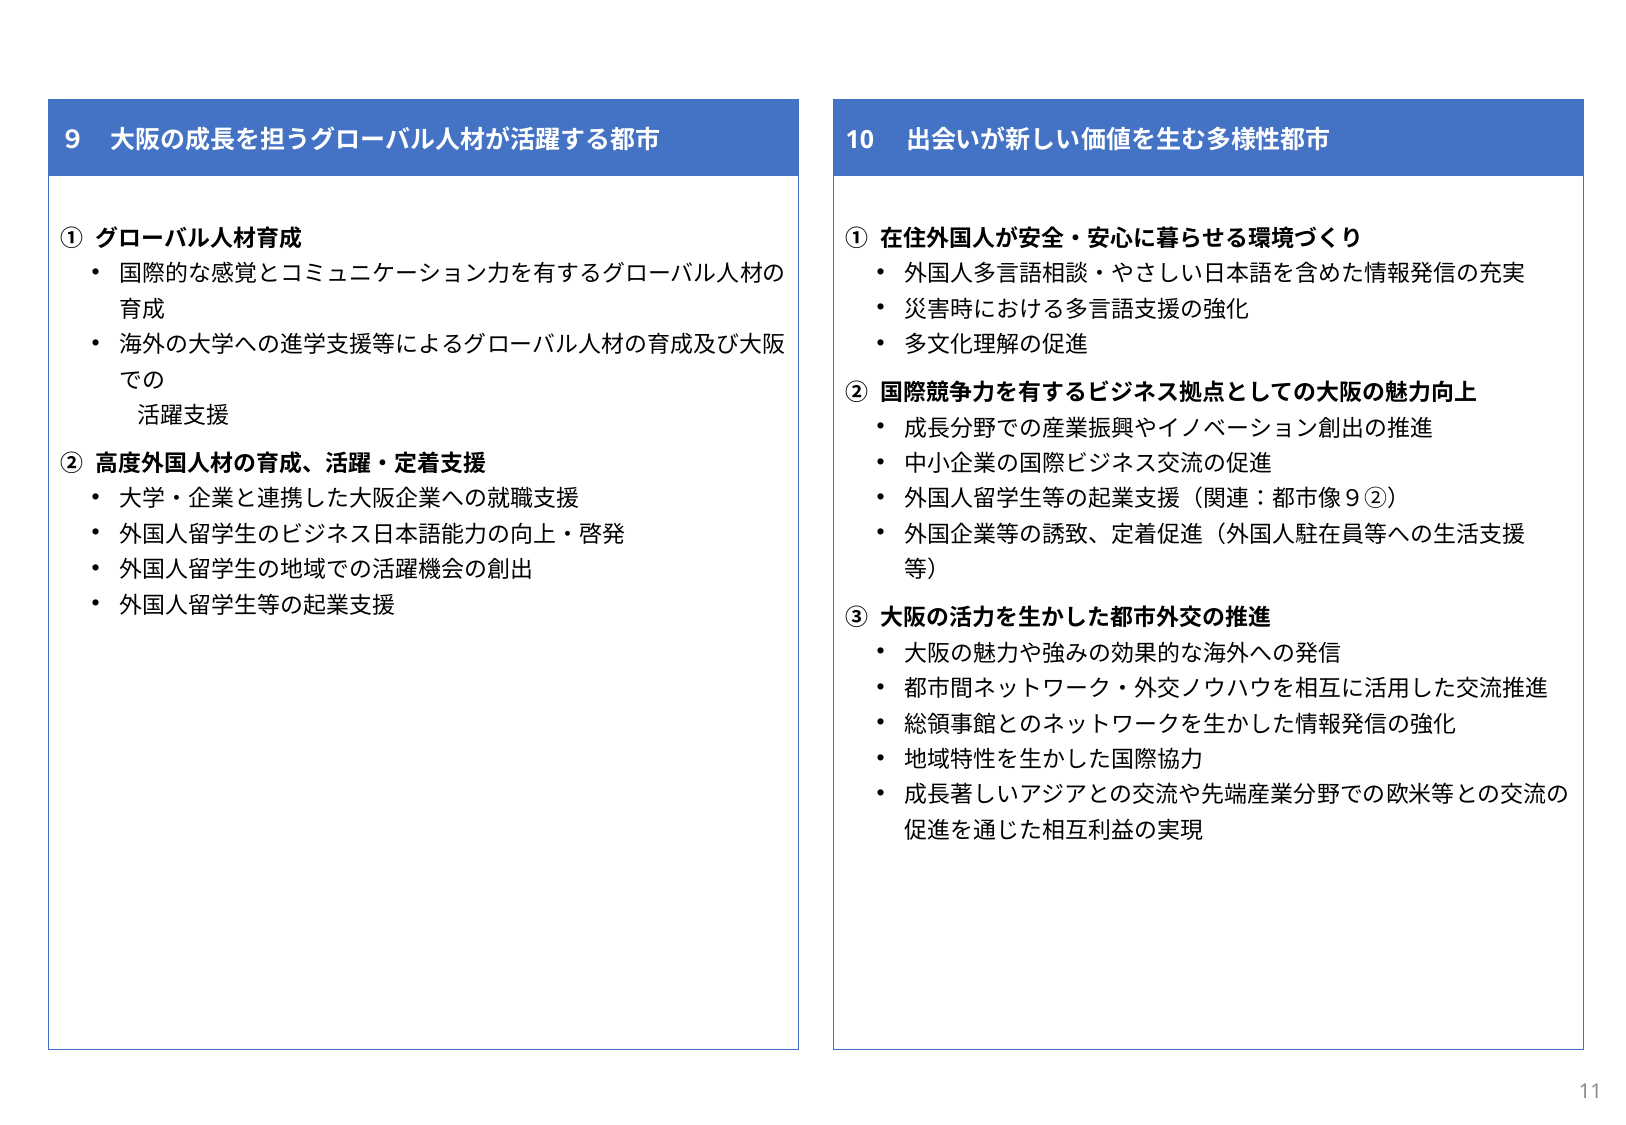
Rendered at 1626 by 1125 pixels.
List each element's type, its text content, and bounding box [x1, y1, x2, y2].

table_header ９ 大阪の成長を担うグローバル人材が活躍する都市 [49, 100, 798, 175]
table_cell ① 在住外国人が安全・安心に暮らせる環境づくり 外国人多言語相談・やさしい日本語を含めた情報発信の充実 災害時における多言語支援の強化 多文化理解の促進 ② 国際競争力を有するビジネス拠点としての大阪の魅力向上 成長分野での産業振興やイノベーション創出の推進 中小企業の国際ビジネス交流の促進 外国人留学生等の起業支援（関連：都市像９②） 外国企業等の誘致、定着促進（外国人駐在員等への生活支援等） ③ 大阪の活力を生かした都市外交の推進 大阪の魅力や強みの効果的な海外への発信 都市間ネットワーク・外交ノウハウを相互に活用した交流推進 総領事館とのネットワークを生かした情報発信の強化 地域特性を生かした国際協力 成長著しいアジアとの交流や先端産業分野での欧米等との交流の促進を通じた相互利益の実現 [834, 176, 1583, 1049]
slide_number 11 [1251, 1060, 1617, 1121]
table_header 10 出会いが新しい価値を生む多様性都市 [834, 100, 1583, 175]
table_cell ① グローバル人材育成 国際的な感覚とコミュニケーション力を有するグローバル人材の育成 海外の大学への進学支援等によるグローバル人材の育成及び大阪での 活躍支援 ② 高度外国人材の育成、活躍・定着支援 大学・企業と連携した大阪企業への就職支援 外国人留学生のビジネス日本語能力の向上・啓発 外国人留学生の地域での活躍機会の創出 外国人留学生等の起業支援 [49, 176, 798, 1049]
